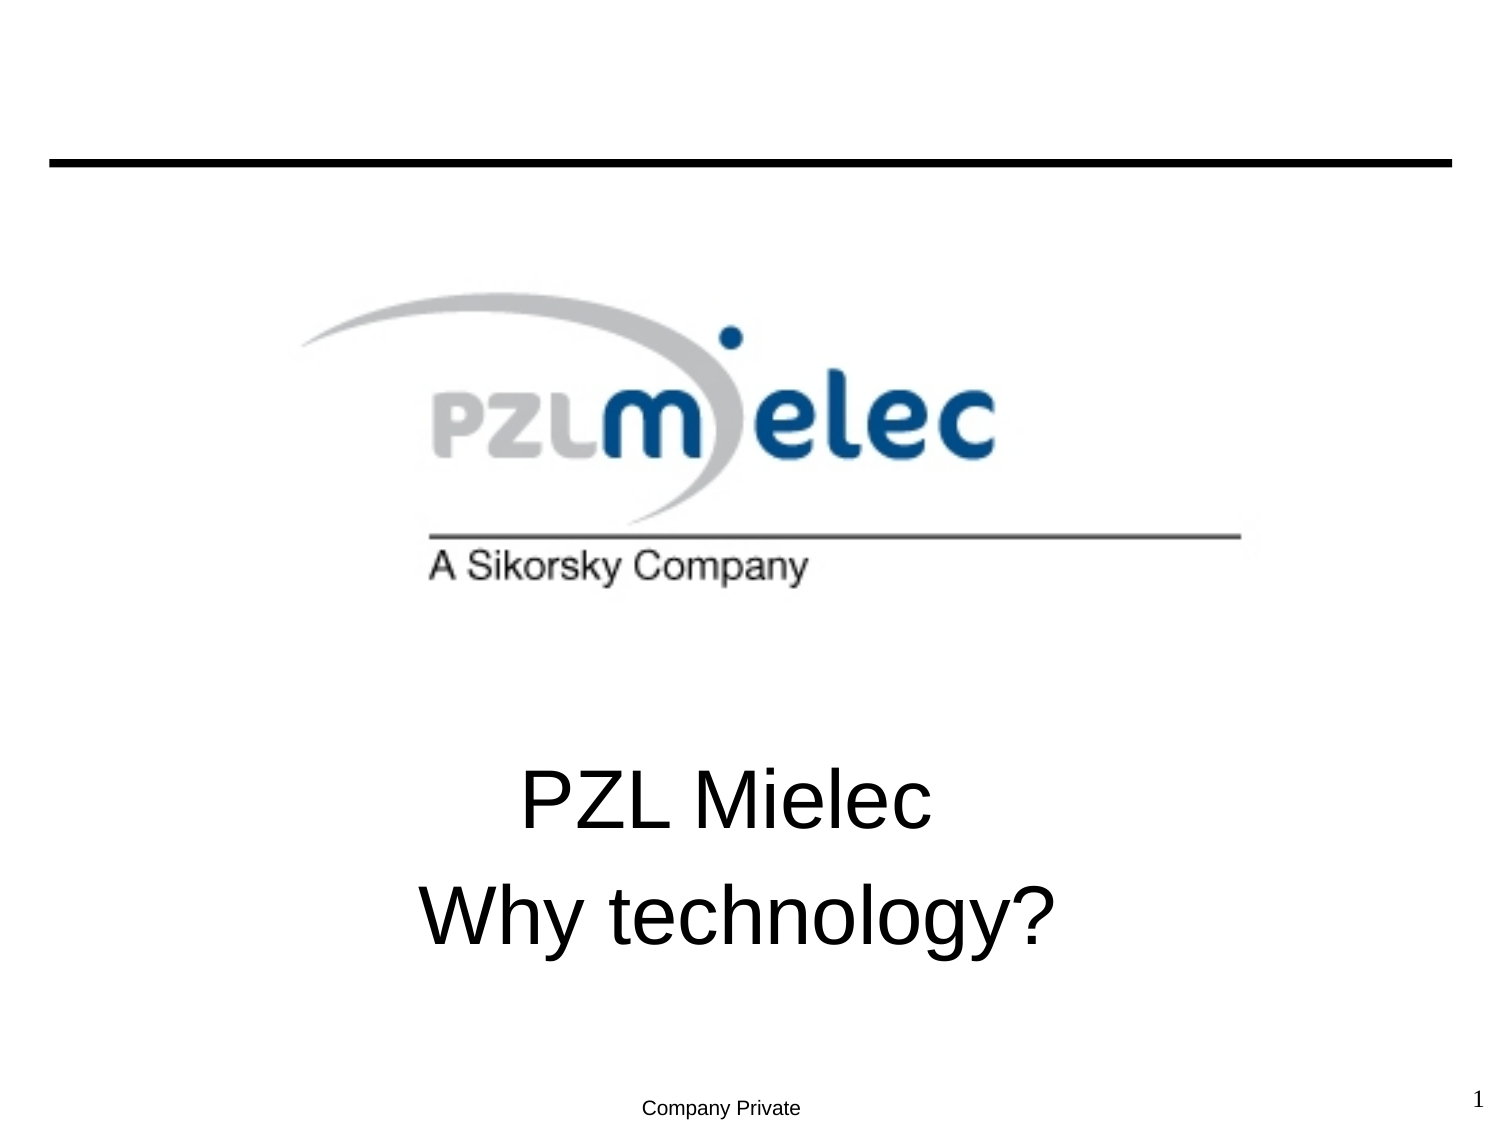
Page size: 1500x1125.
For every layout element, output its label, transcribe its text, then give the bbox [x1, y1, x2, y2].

slide_number 1 [1187, 1074, 1500, 1125]
text_box Company Private [617, 1087, 825, 1125]
picture [199, 212, 1288, 681]
text_box PZL Mielec Why technology? [162, 737, 1314, 1002]
